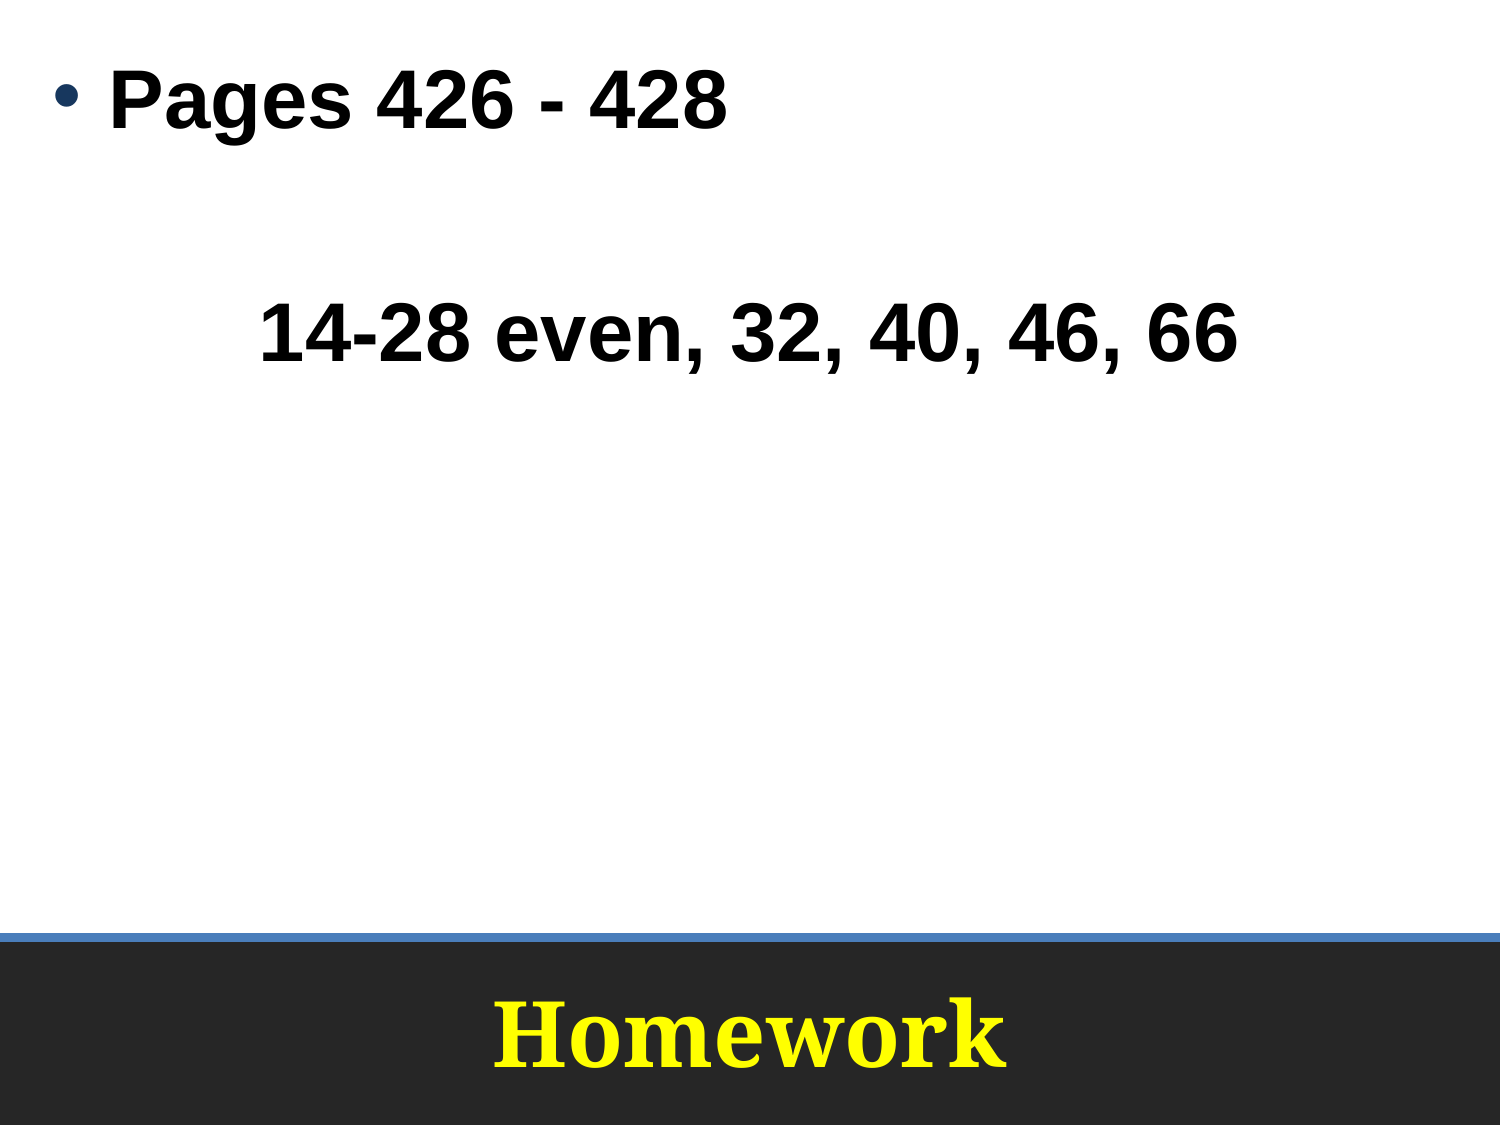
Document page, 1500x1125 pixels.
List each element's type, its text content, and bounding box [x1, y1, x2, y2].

title Homework [37, 937, 1463, 1125]
list Pages 426 - 428 14-28 even, 32, 40, 46, 66 [37, 37, 1463, 925]
